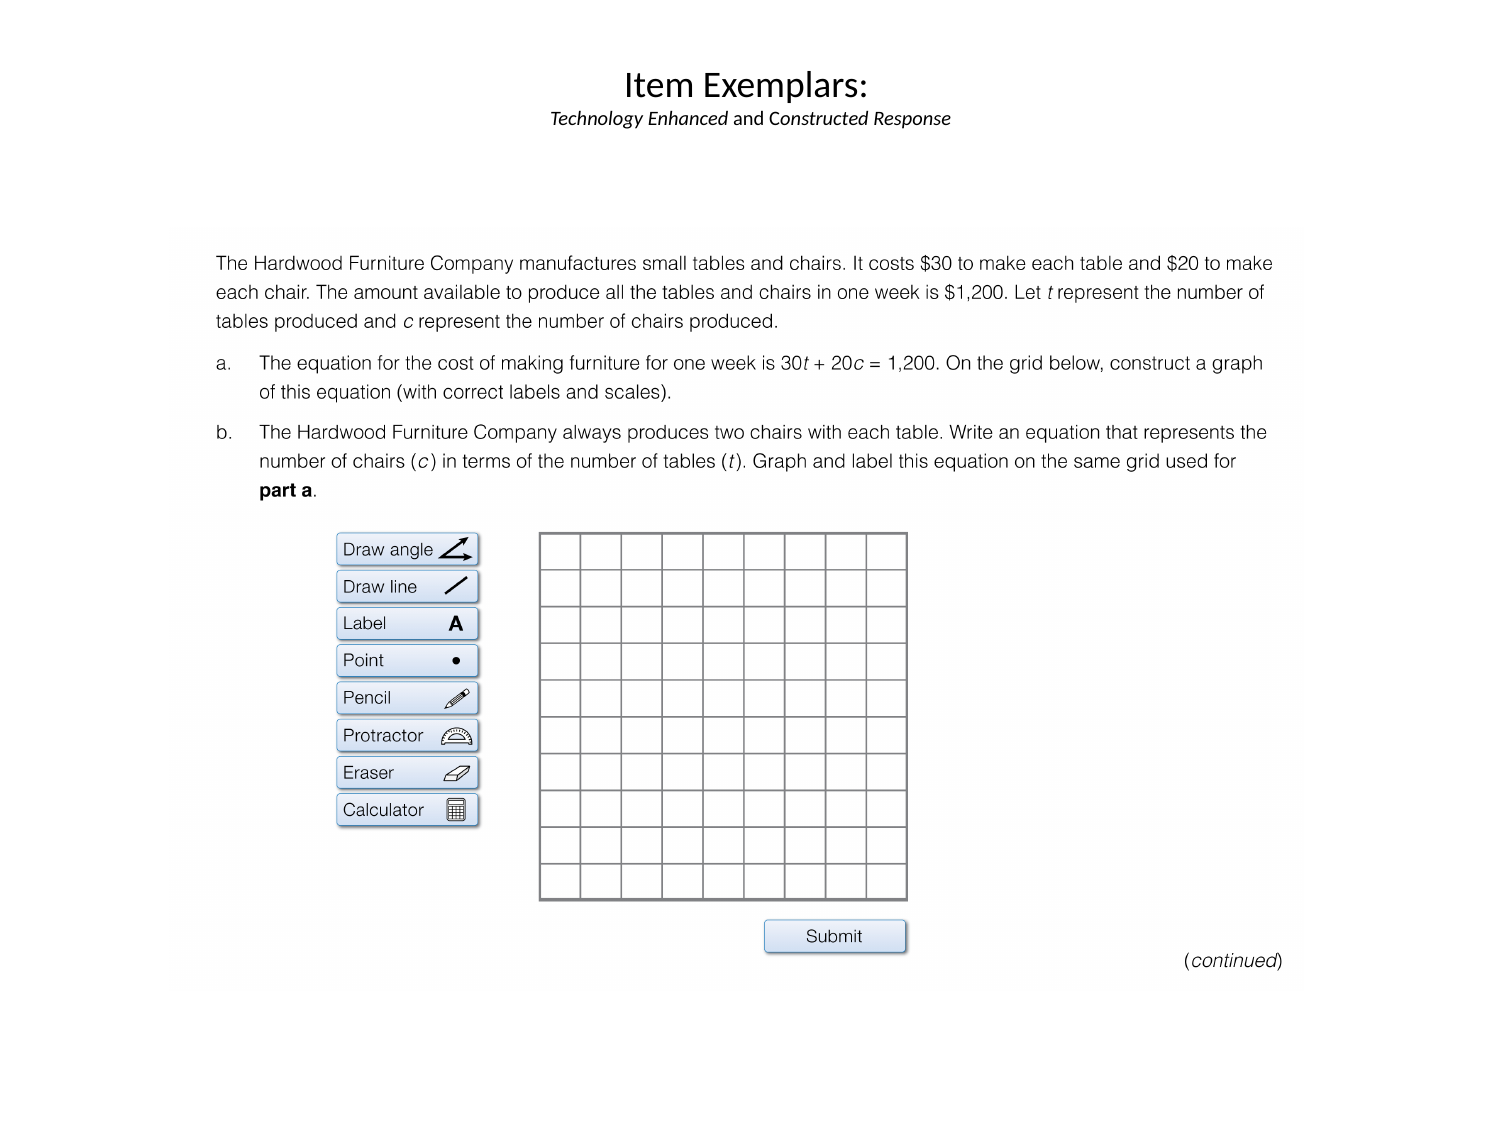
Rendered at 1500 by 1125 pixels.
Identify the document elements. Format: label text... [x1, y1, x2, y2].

picture [169, 227, 1304, 992]
title Item Exemplars: Technology Enhanced and Constructed Response [75, 52, 1427, 138]
